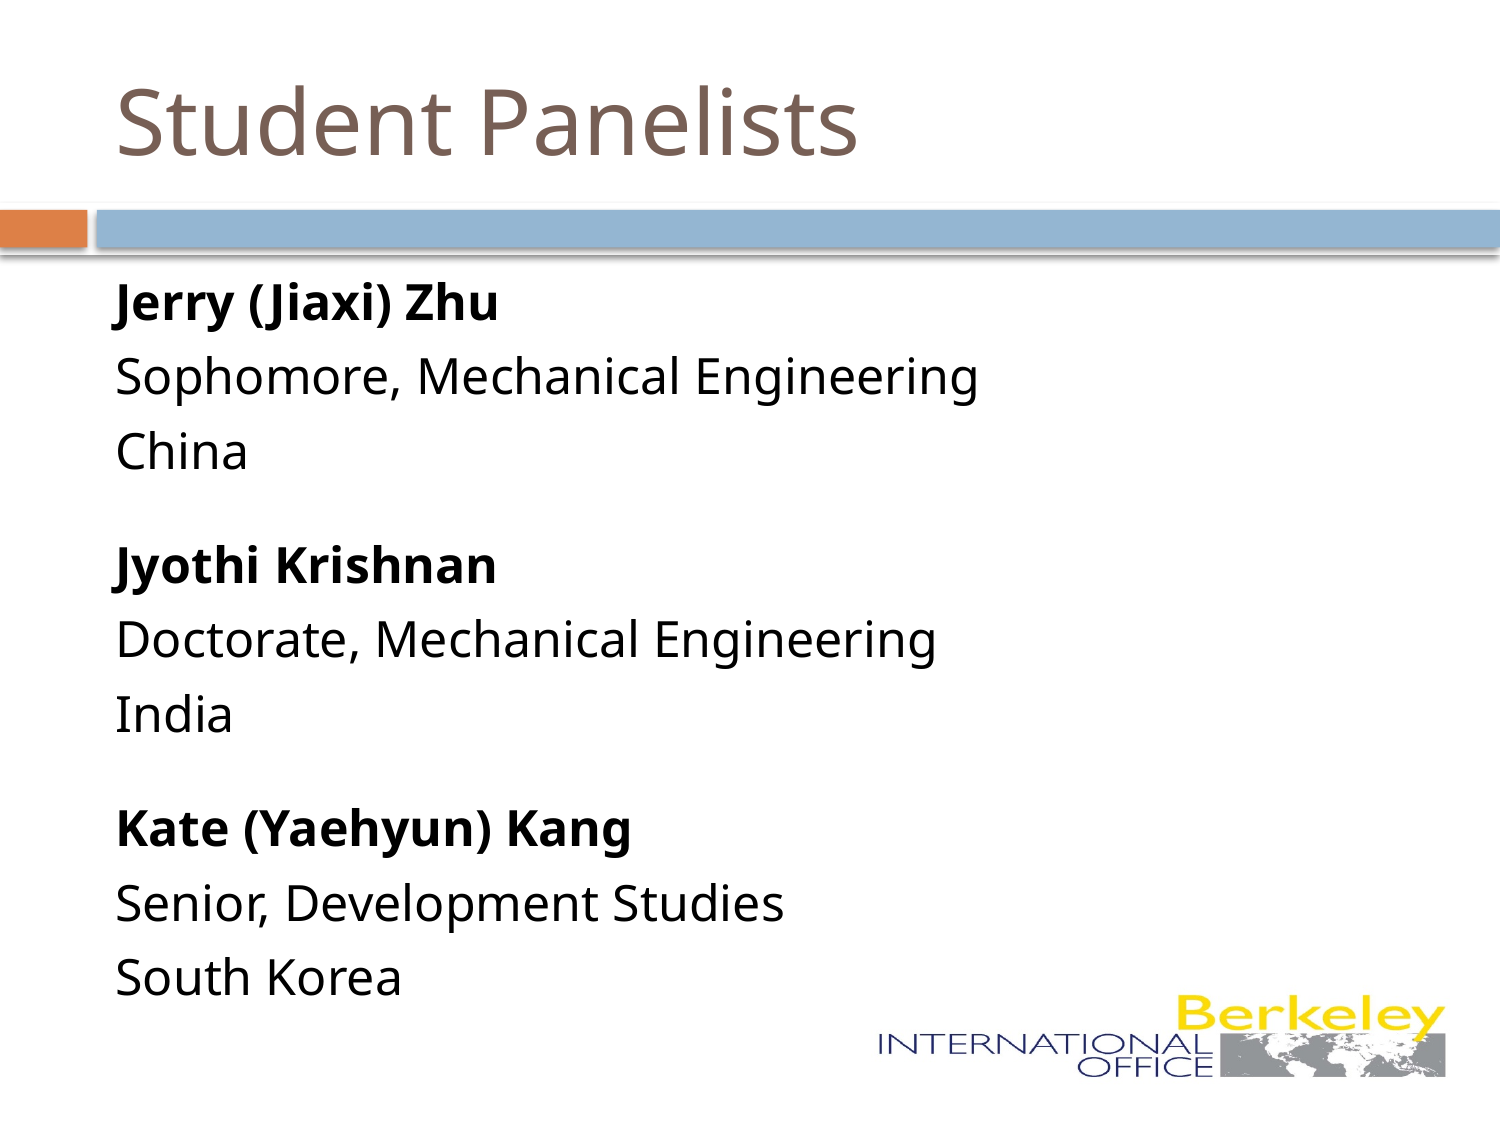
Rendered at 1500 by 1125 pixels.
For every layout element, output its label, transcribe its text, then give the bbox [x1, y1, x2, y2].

title Student Panelists [100, 37, 1439, 201]
list Jerry (Jiaxi) Zhu Sophomore, Mechanical Engineering China Jyothi Krishnan Doctorate, Mechanical Engineering India Kate (Yaehyun) Kang Senior, Development Studies South Korea [100, 262, 1439, 1001]
picture [849, 974, 1475, 1101]
